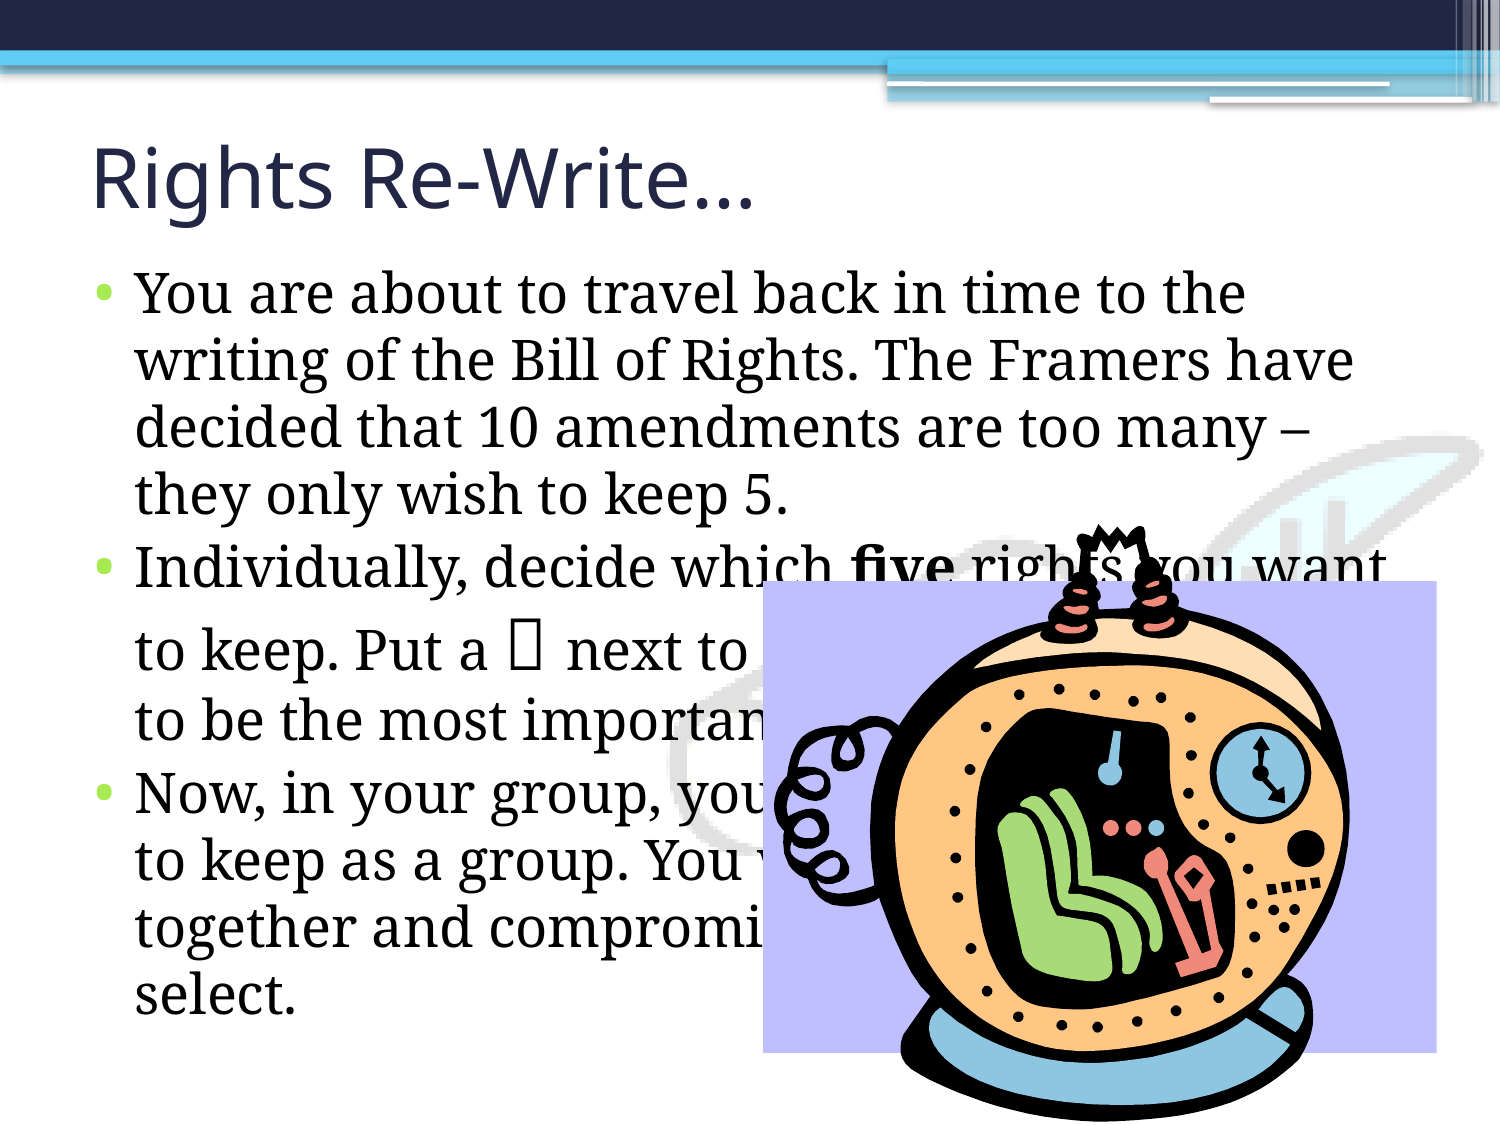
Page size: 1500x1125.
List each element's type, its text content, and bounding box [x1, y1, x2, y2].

title Rights Re-Write… [75, 87, 1425, 263]
picture [662, 423, 1484, 1125]
list You are about to travel back in time to the writing of the Bill of Rights. The Framers have decided that 10 amendments are too many – they only wish to keep 5. Individually, decide which five rights you want to keep. Put a  next to the five rights you find to be the most important. Now, in your group, you must select five rights to keep as a group. You will need to work together and compromise on the five 5 you select. [62, 249, 1413, 1038]
